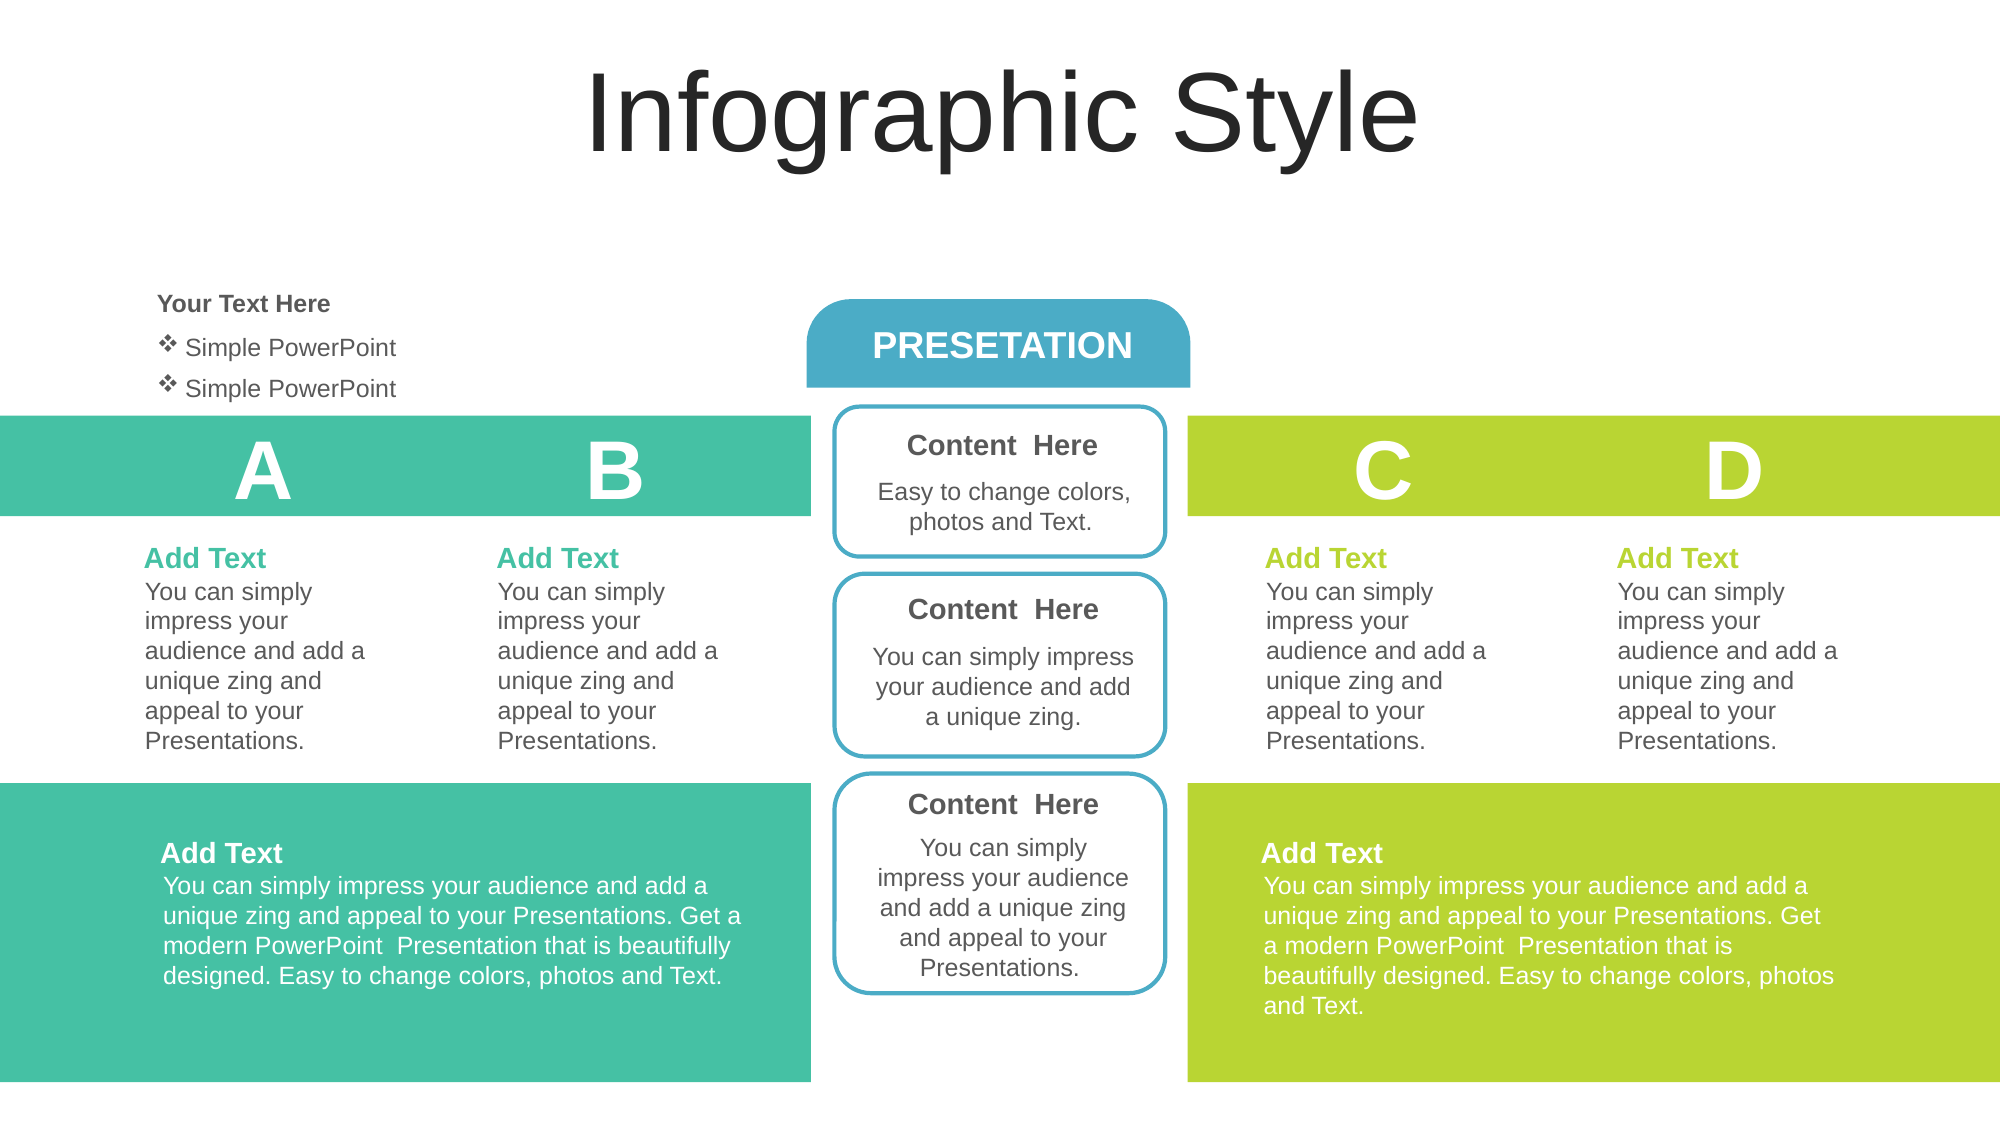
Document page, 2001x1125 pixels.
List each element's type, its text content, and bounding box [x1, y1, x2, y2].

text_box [1601, 531, 1869, 765]
text_box [1782, 415, 2000, 517]
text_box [128, 531, 398, 765]
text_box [145, 826, 788, 999]
text_box [833, 772, 1167, 995]
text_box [1249, 531, 1517, 765]
text_box PRESETATION [842, 313, 1164, 374]
text_box [311, 415, 568, 517]
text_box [855, 582, 1152, 740]
text_box [833, 572, 1167, 758]
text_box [858, 778, 1149, 991]
text_box [833, 405, 1167, 558]
text_box [663, 415, 812, 517]
text_box [0, 415, 215, 517]
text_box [855, 419, 1152, 545]
list Infographic Style [53, 55, 1952, 175]
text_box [481, 531, 750, 765]
text_box A [215, 411, 311, 524]
text_box C [1336, 408, 1431, 524]
text_box [0, 782, 812, 1083]
text_box [805, 298, 1192, 389]
text_box D [1687, 408, 1782, 524]
text_box [1187, 415, 1336, 517]
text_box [142, 280, 429, 411]
text_box B [568, 408, 663, 524]
text_box [1187, 782, 2000, 1083]
text_box [1431, 415, 1687, 517]
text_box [1245, 826, 1857, 999]
